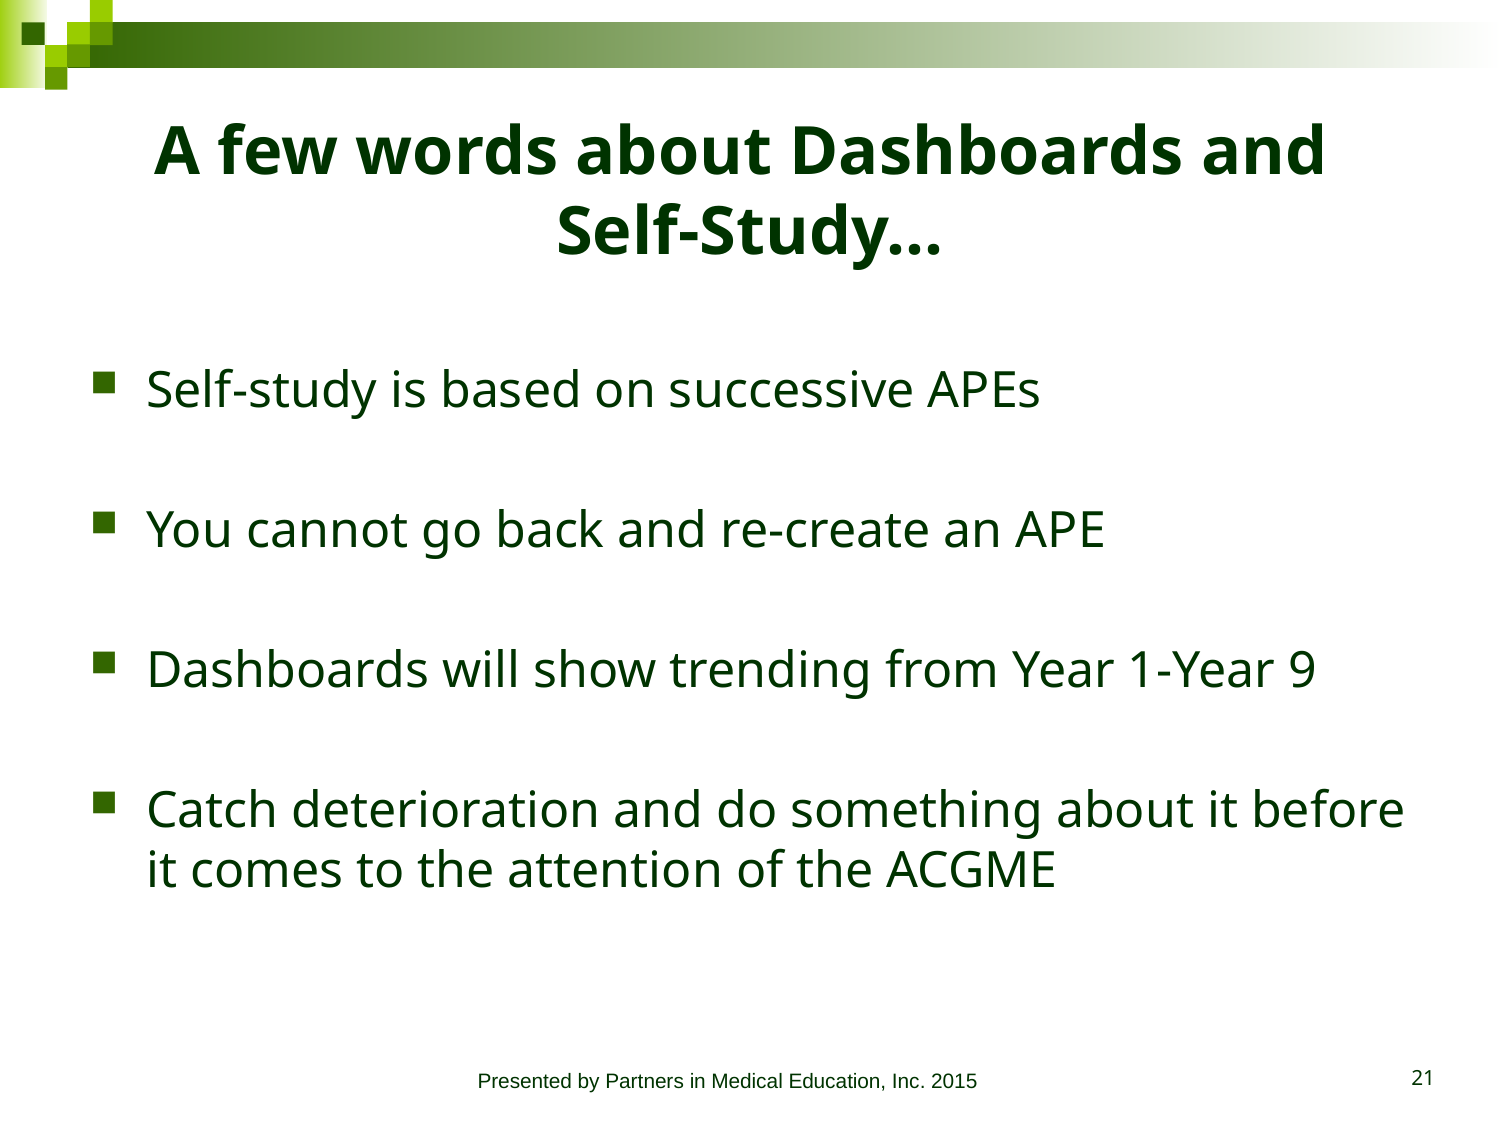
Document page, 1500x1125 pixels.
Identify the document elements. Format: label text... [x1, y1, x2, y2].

list Self-study is based on successive APEs You cannot go back and re-create an APE Dashboards will show trending from Year 1-Year 9 Catch deterioration and do something about it before it comes to the attention of the ACGME [75, 350, 1425, 988]
title A few words about Dashboards and Self-Study… [75, 75, 1425, 300]
footer Presented by Partners in Medical Education, Inc. 2015 [462, 1024, 1076, 1101]
slide_number 21 [1099, 1024, 1451, 1101]
